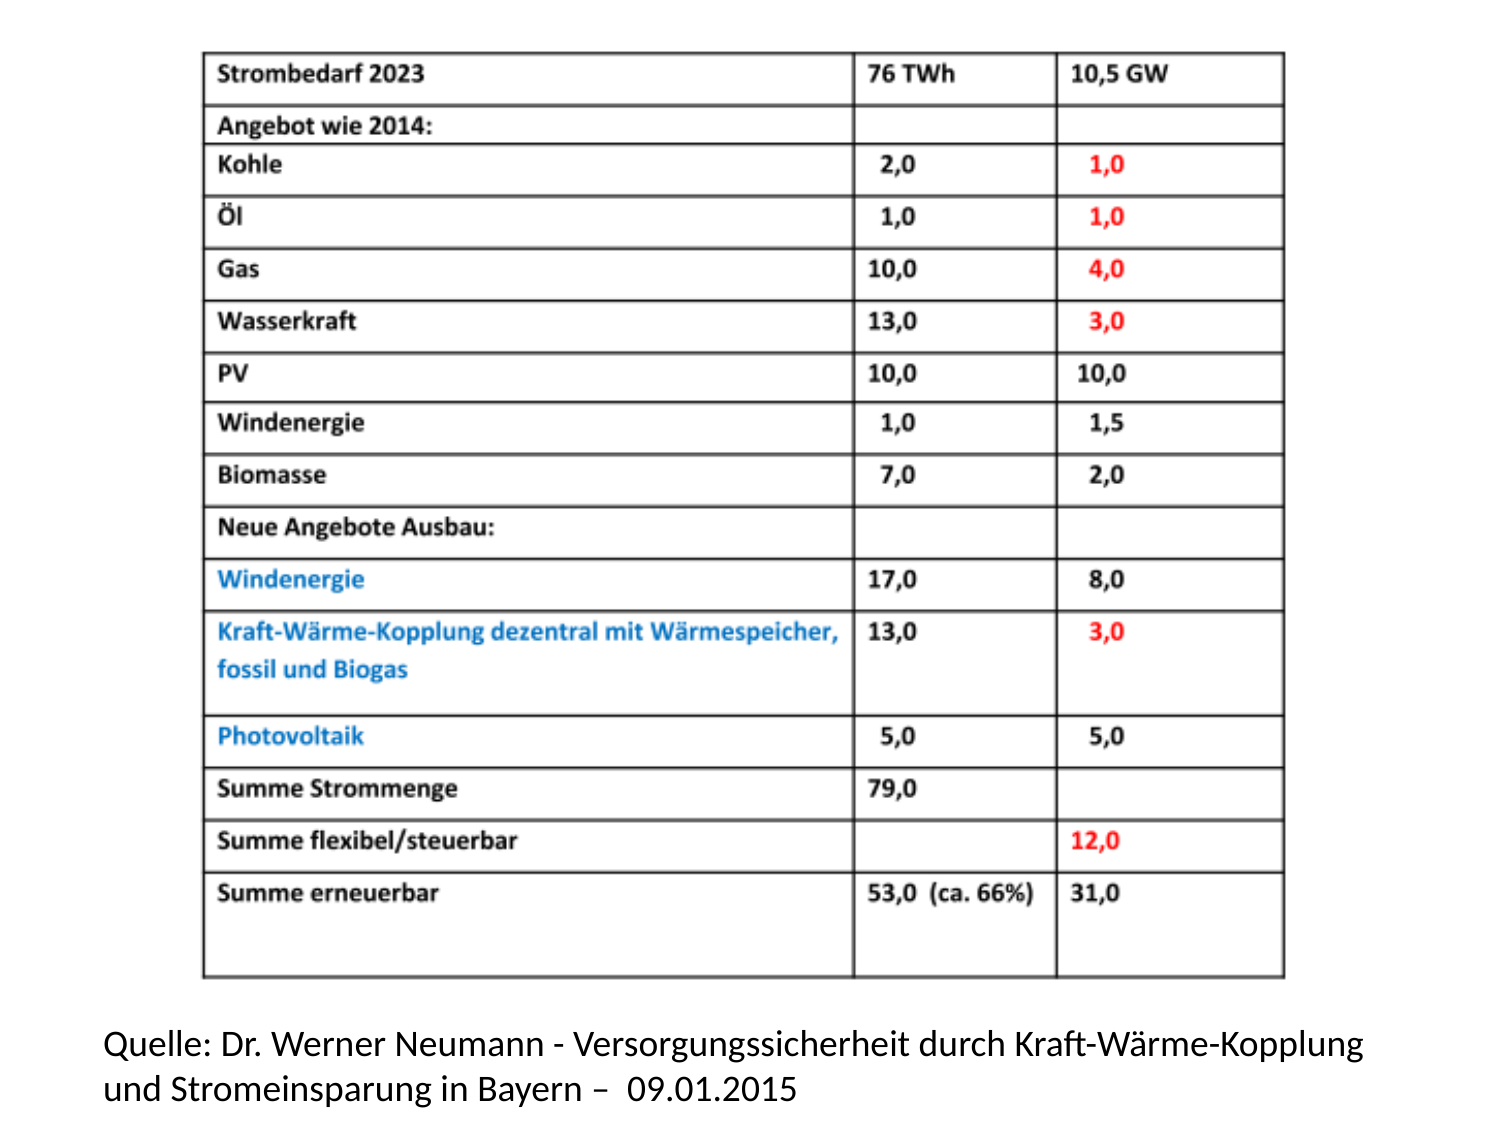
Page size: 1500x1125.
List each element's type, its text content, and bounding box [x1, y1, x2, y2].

text_box Quelle: Dr. Werner Neumann - Versorgungssicherheit durch Kraft-Wärme-Kopplung und Stromeinsparung in Bayern – 09.01.2015 [88, 1011, 1412, 1116]
picture [193, 42, 1294, 988]
